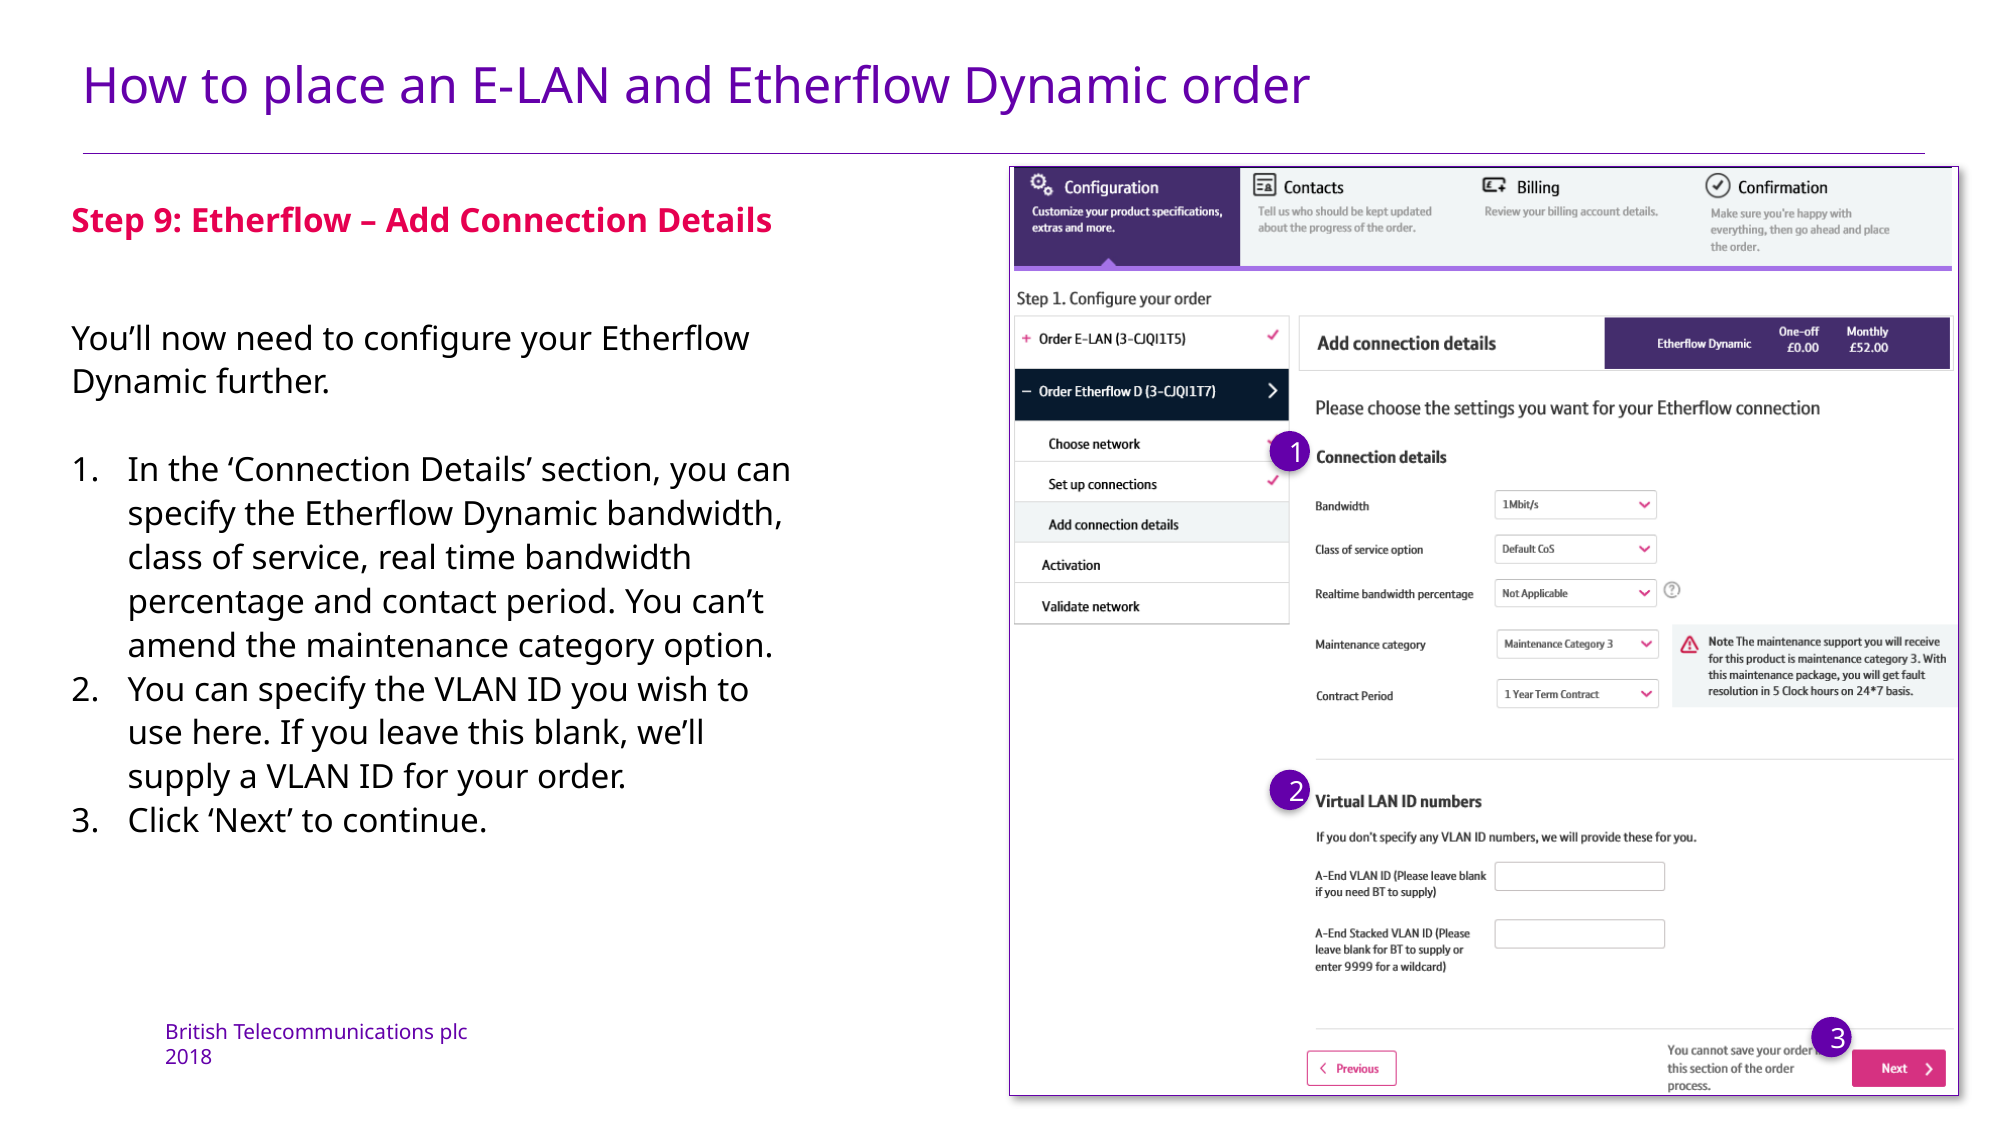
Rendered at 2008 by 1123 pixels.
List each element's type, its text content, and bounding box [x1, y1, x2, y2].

title How to place an E-LAN and Etherflow Dynamic order [82, 53, 1926, 124]
picture [1009, 166, 1959, 1096]
list Step 9: Etherflow – Add Connection Details You’ll now need to configure your Etherflow Dynamic further. In the ‘Connection Details’ section, you can specify the Etherflow Dynamic bandwidth, class of service, real time bandwidth percentage and contact period. You can’t amend the maintenance category option. You can specify the VLAN ID you wish to use here. If you leave this blank, we’ll supply a VLAN ID for your order. Click ‘Next’ to continue. [71, 194, 809, 1123]
